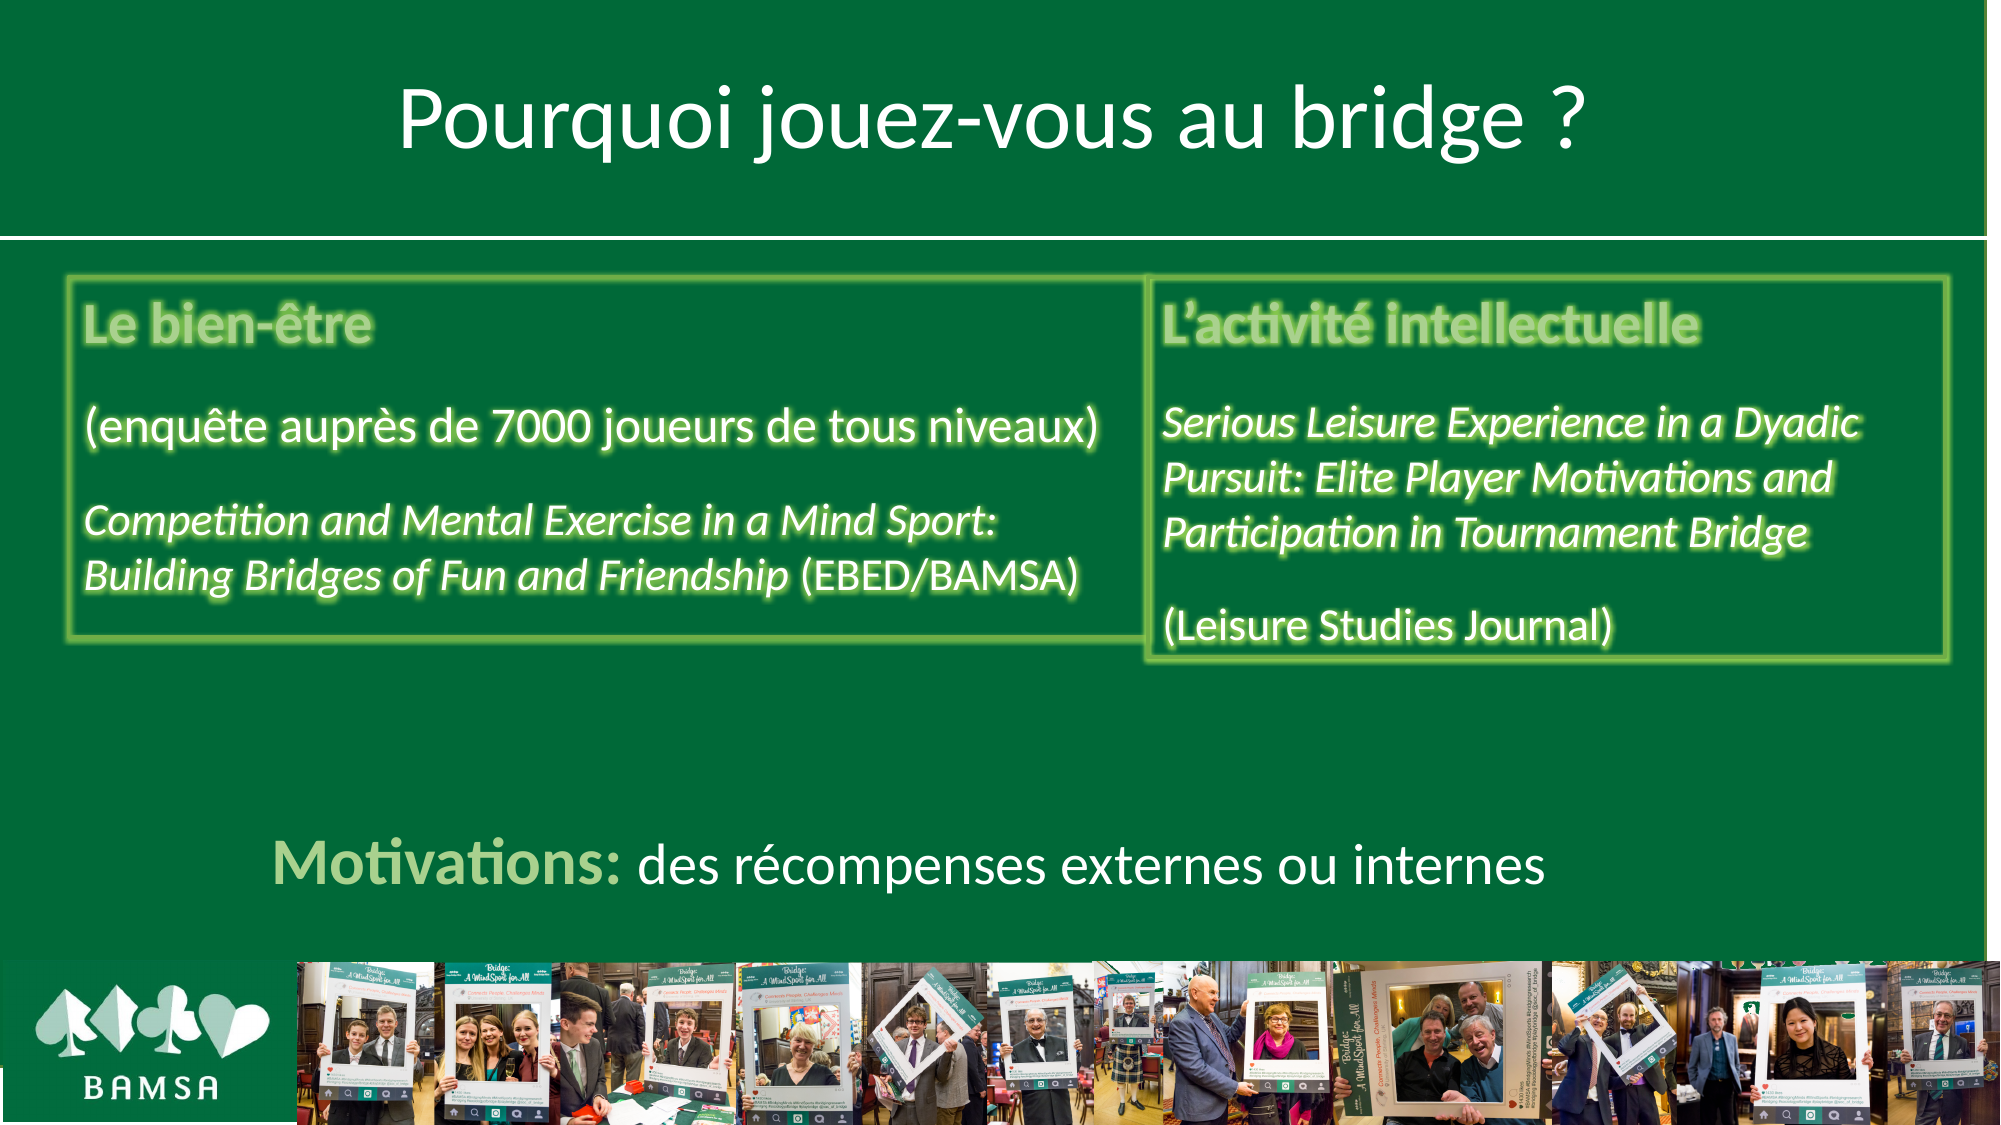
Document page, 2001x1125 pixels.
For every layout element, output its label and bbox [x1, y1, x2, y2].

list [0, 239, 1985, 1066]
picture [3, 960, 2000, 1125]
list [0, 0, 1985, 238]
